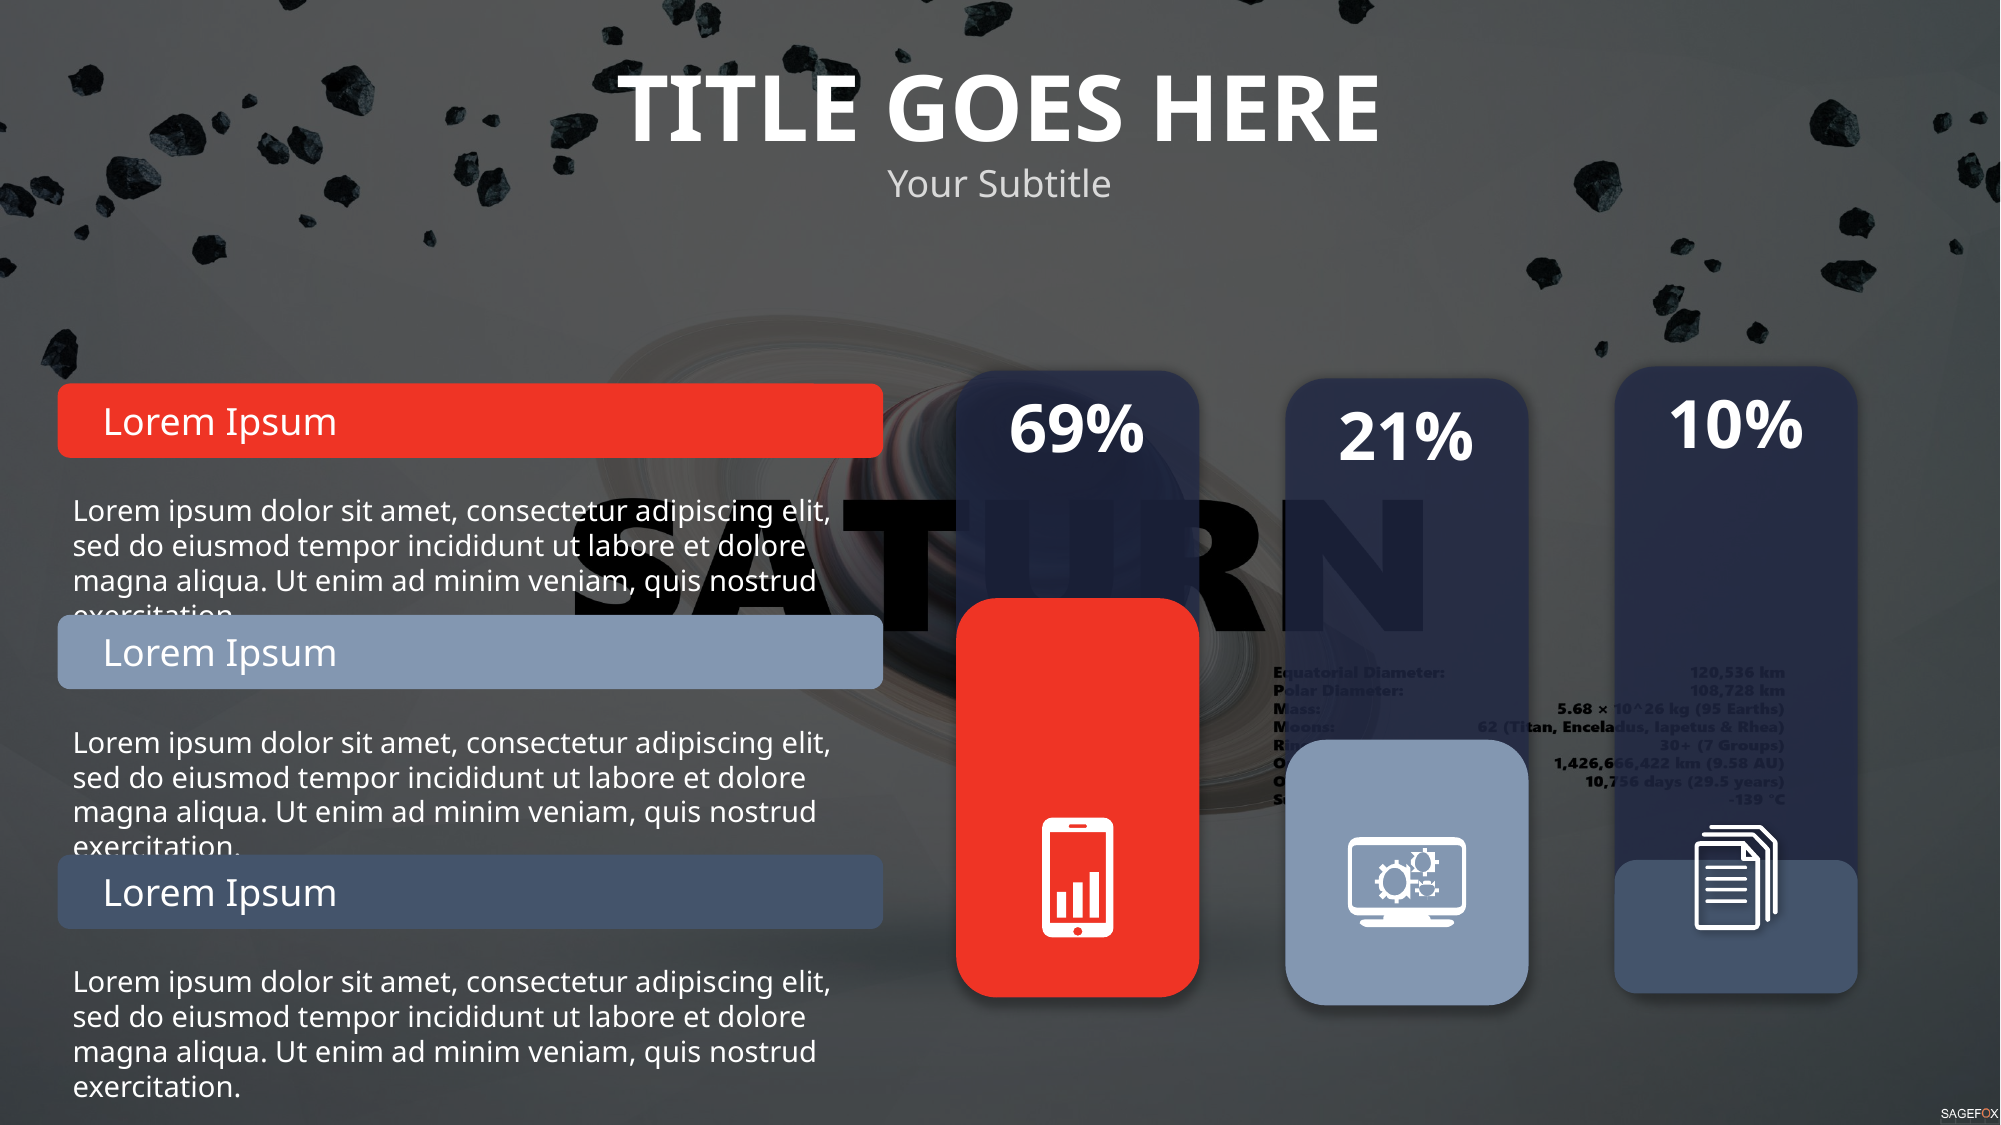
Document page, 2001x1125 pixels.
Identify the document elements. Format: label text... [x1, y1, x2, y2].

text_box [57, 383, 884, 458]
text_box [1613, 858, 1859, 995]
text_box [1701, 832, 1771, 922]
text_box [955, 403, 1201, 633]
text_box [1629, 365, 1843, 374]
text_box 69% [956, 378, 1200, 474]
text_box 10% [1614, 374, 1858, 469]
text_box [1613, 399, 1859, 877]
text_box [1042, 817, 1114, 938]
text_box [1694, 841, 1761, 931]
text_box [1284, 412, 1530, 773]
text_box Lorem ipsum dolor sit amet, consectetur adipiscing elit, sed do eiusmod tempor incididunt ut labore et dolore magna aliqua. Ut enim ad minim veniam, quis nostrud exercitation. [57, 716, 884, 854]
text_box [1347, 837, 1467, 928]
text_box [1284, 738, 1530, 1007]
picture [0, 0, 2001, 1125]
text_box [57, 614, 884, 690]
text_box [1709, 825, 1778, 915]
text_box [1300, 377, 1514, 386]
text_box TITLE GOES HERE Your Subtitle [548, 42, 1452, 212]
text_box 21% [1285, 386, 1529, 481]
text_box Lorem ipsum dolor sit amet, consectetur adipiscing elit, sed do eiusmod tempor incididunt ut labore et dolore magna aliqua. Ut enim ad minim veniam, quis nostrud exercitation. [57, 485, 884, 614]
text_box [971, 369, 1184, 378]
text_box [955, 597, 1201, 999]
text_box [57, 854, 884, 929]
text_box Lorem ipsum dolor sit amet, consectetur adipiscing elit, sed do eiusmod tempor incididunt ut labore et dolore magna aliqua. Ut enim ad minim veniam, quis nostrud exercitation. [57, 956, 884, 1111]
